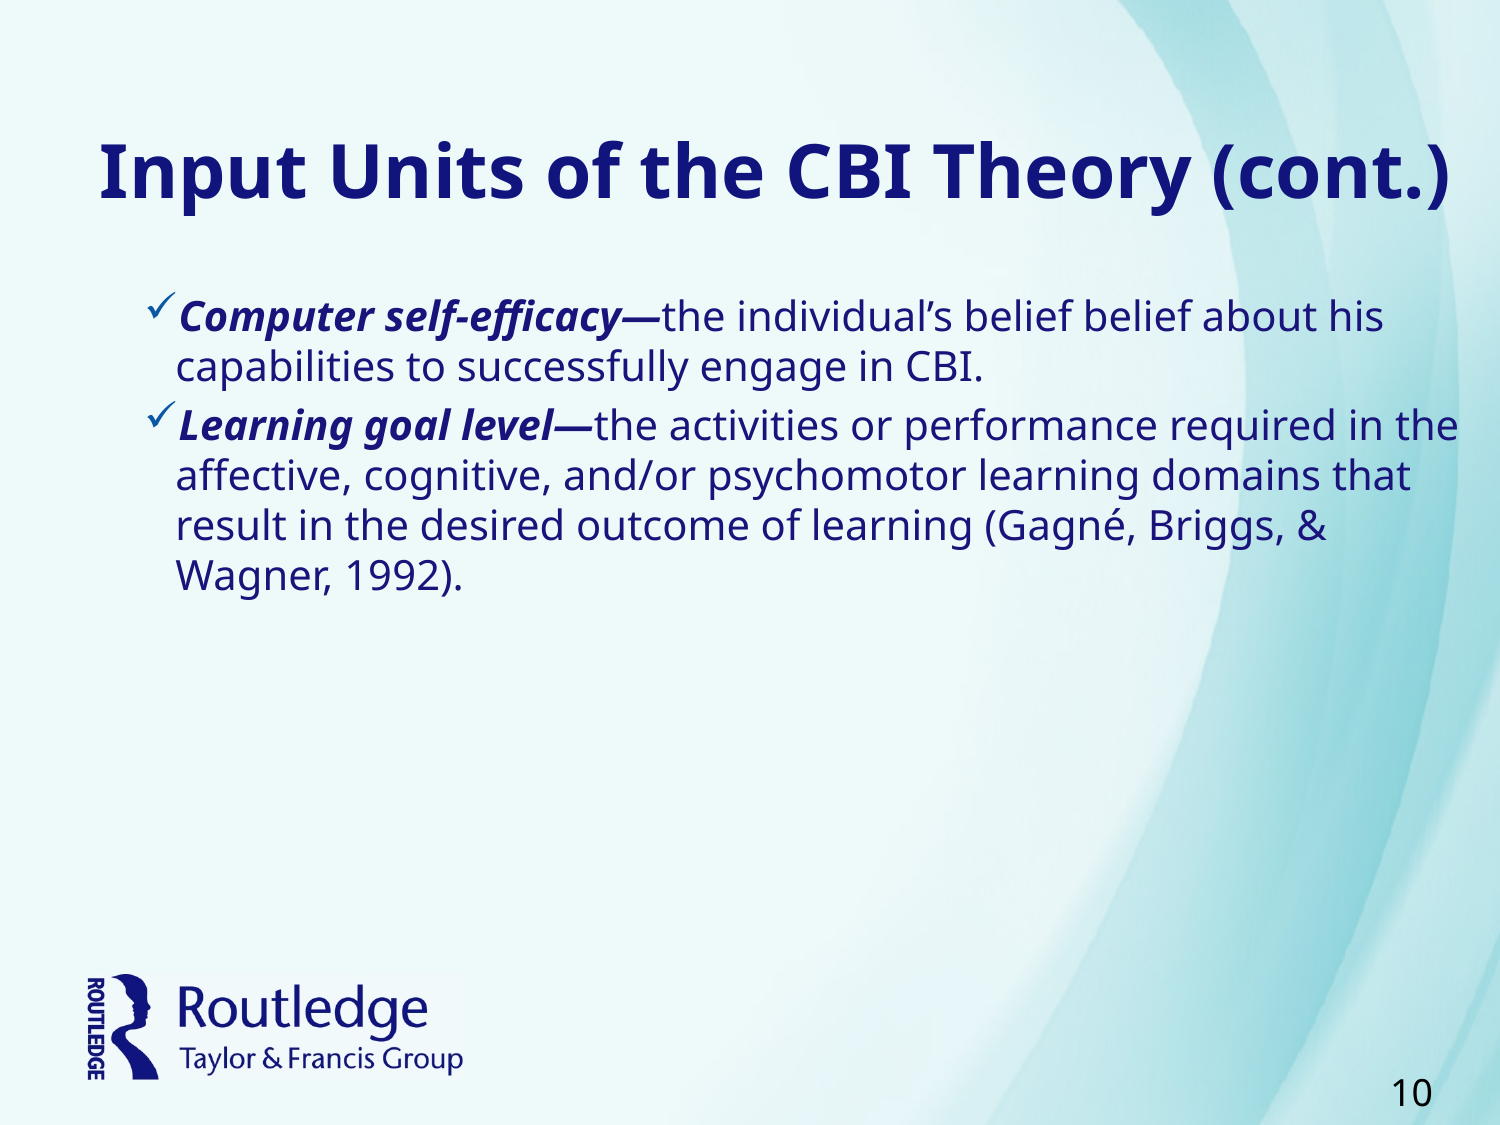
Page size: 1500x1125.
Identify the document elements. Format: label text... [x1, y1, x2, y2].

picture [0, 0, 1500, 1125]
slide_number 10 [1375, 1061, 1500, 1103]
title Input Units of the CBI Theory (cont.) [50, 99, 1475, 238]
list Computer self-efficacy—the individual’s belief belief about his capabilities to successfully engage in CBI. Learning goal level—the activities or performance required in the affective, cognitive, and/or psychomotor learning domains that result in the desired outcome of learning (Gagné, Briggs, & Wagner, 1992). [50, 282, 1475, 1025]
